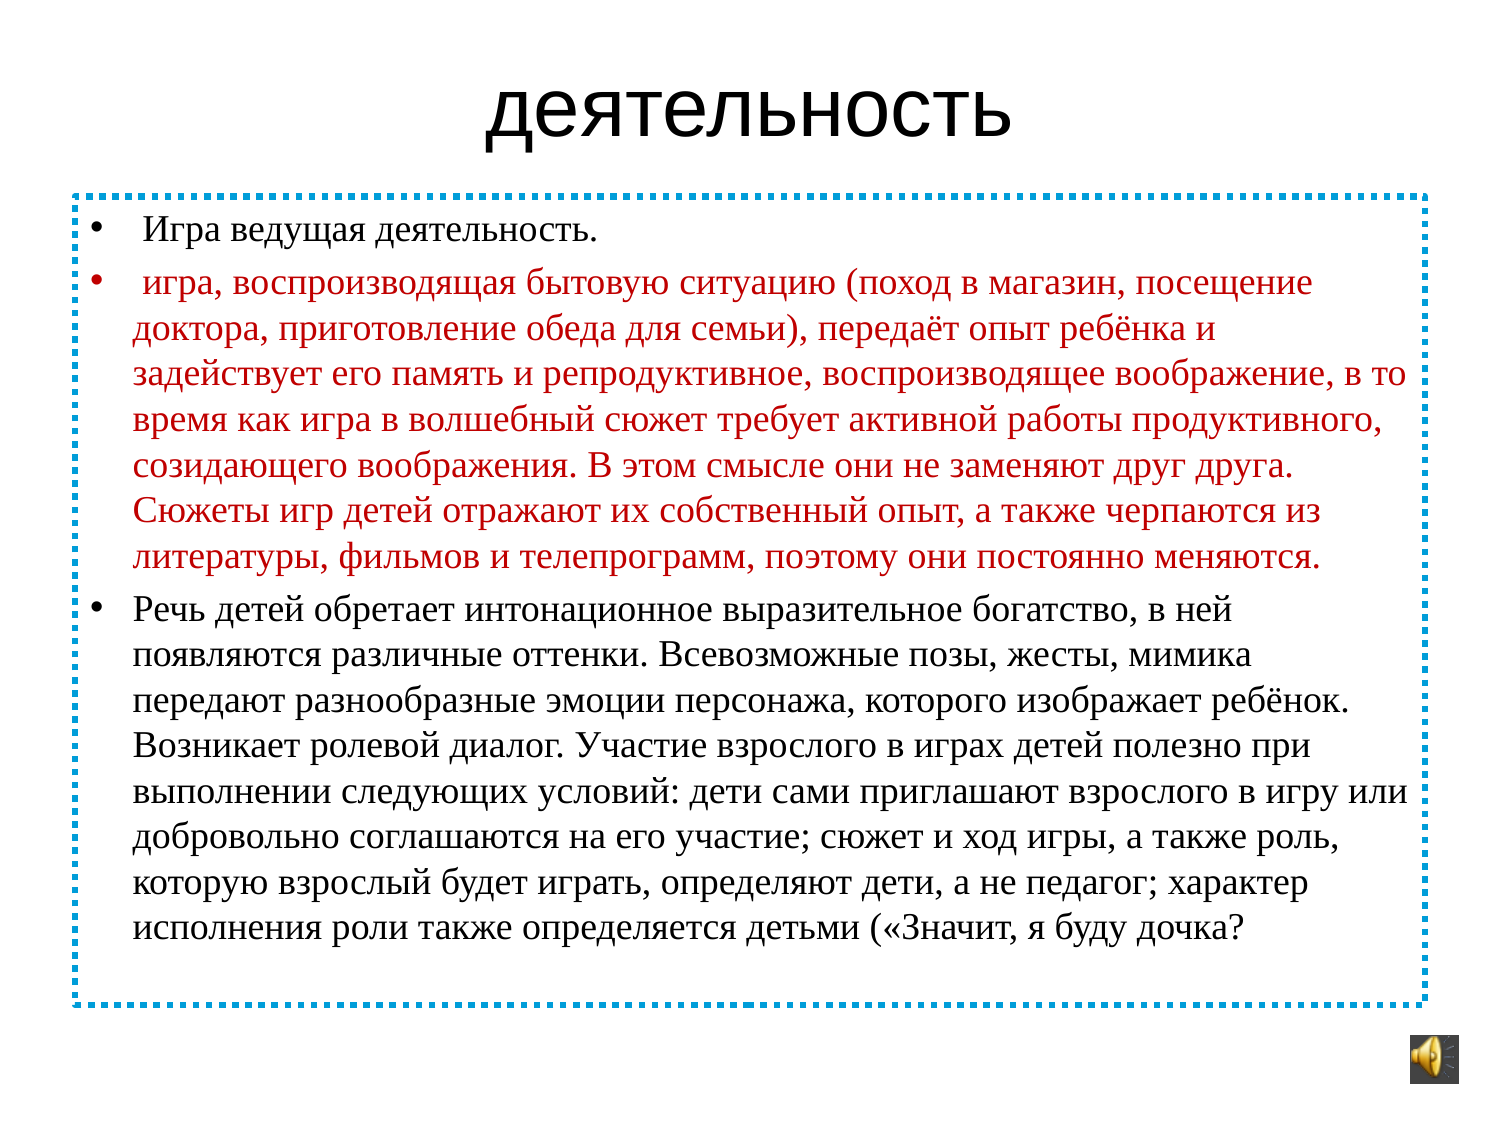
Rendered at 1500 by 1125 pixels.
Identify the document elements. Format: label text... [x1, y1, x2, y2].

title деятельность [75, 45, 1425, 161]
picture [1409, 1034, 1461, 1086]
list Игра ведущая деятельность. игра, воспроизводящая бытовую ситуацию (поход в магазин, посещение доктора, приготовление обеда для семьи), передаёт опыт ребёнка и задействует его память и репродуктивное, воспроизводящее воображение, в то время как игра в волшебный сюжет требует активной работы продуктивного, созидающего воображения. В этом смысле они не заменяют друг друга. Сюжеты игр детей отражают их собственный опыт, а также черпаются из литературы, фильмов и телепрограмм, поэтому они постоянно меняются. Речь детей обретает интонационное выразительное богатство, в ней появляются различные оттенки. Всевозможные позы, жесты, мимика передают разнообразные эмоции персонажа, которого изображает ребёнок. Возникает ролевой диалог. Участие взрослого в играх детей полезно при выполнении следующих условий: дети сами приглашают взрослого в игру или добровольно соглашаются на его участие; сюжет и ход игры, а также роль, которую взрослый будет играть, определяют дети, а не педагог; характер исполнения роли также определяется детьми («Значит, я буду дочка? [72, 193, 1428, 1008]
